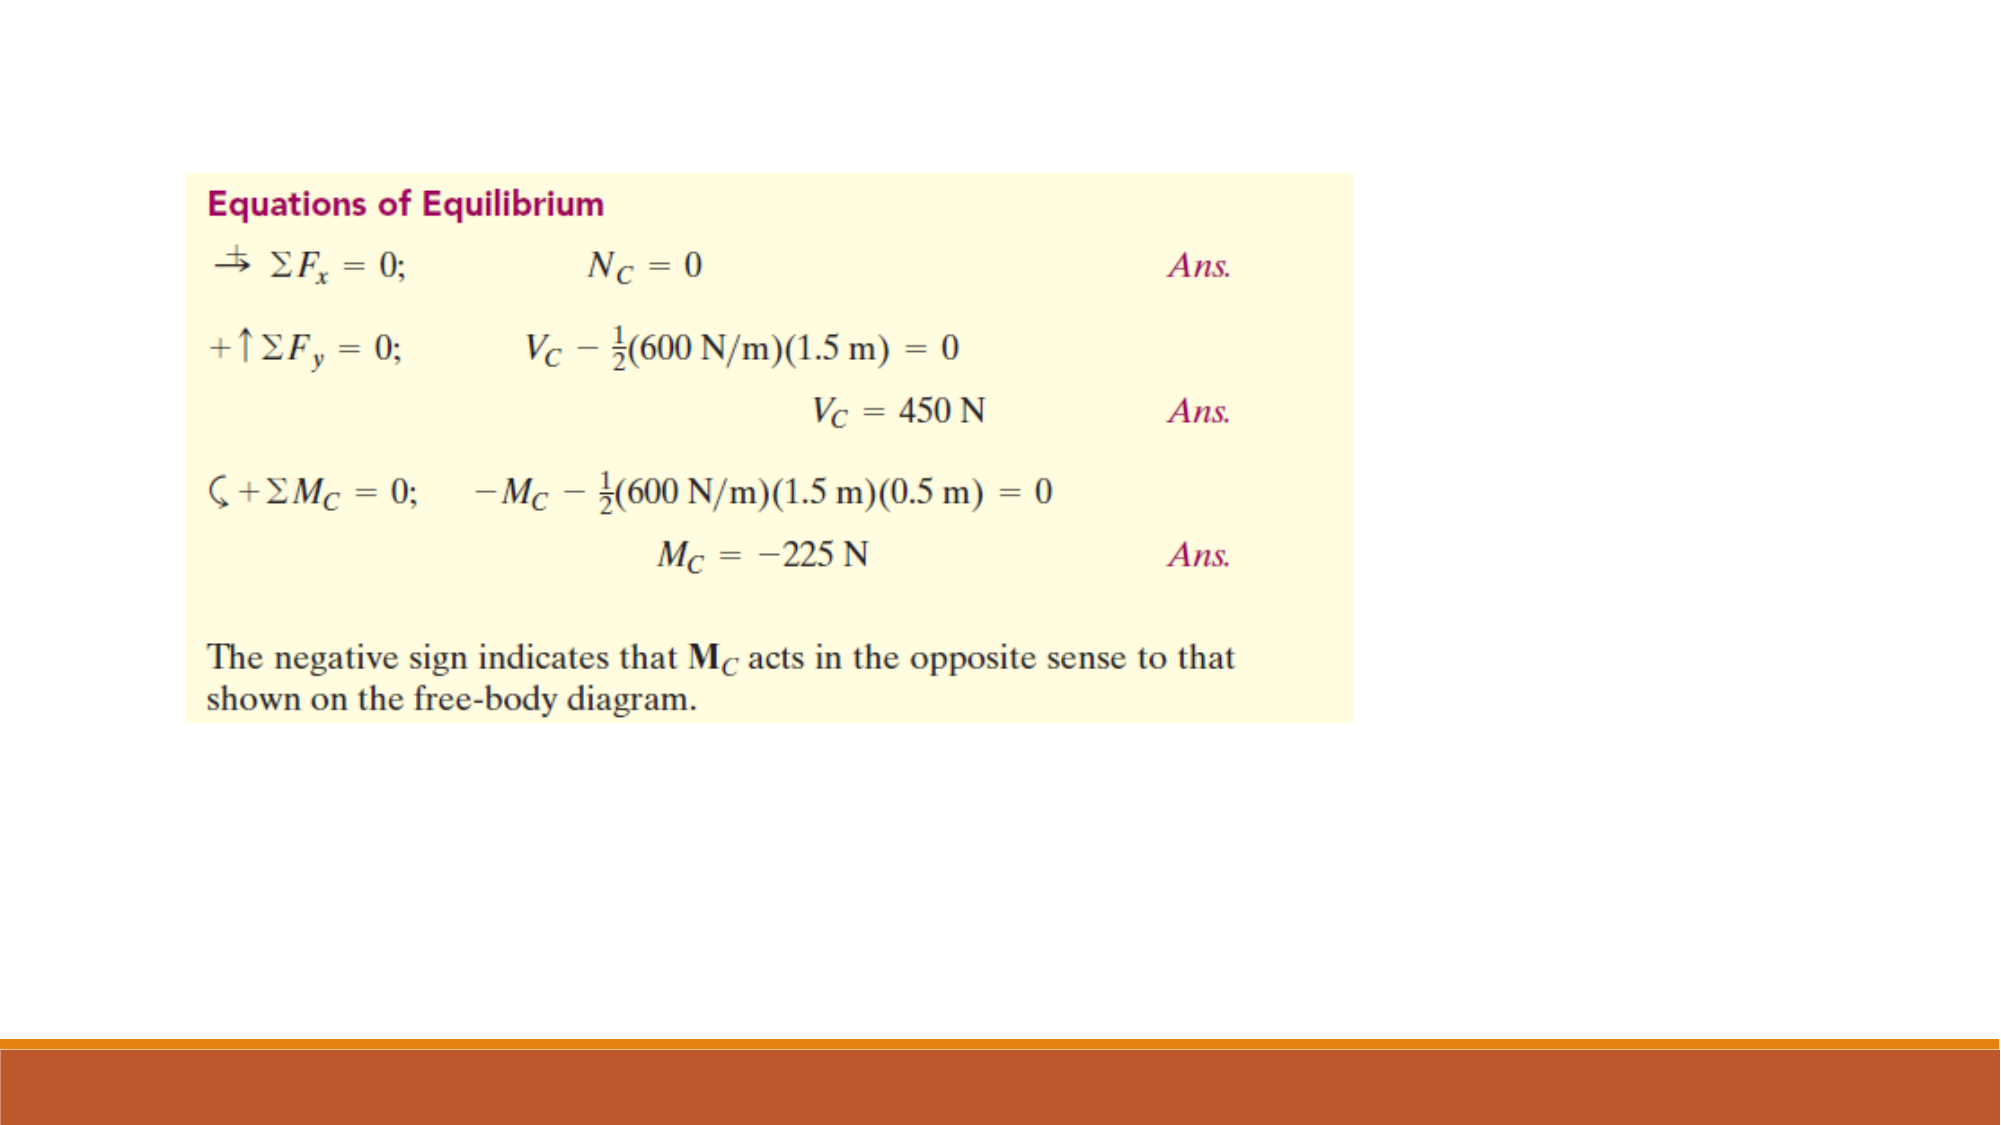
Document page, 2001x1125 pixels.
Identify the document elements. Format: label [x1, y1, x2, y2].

picture [185, 172, 1353, 723]
